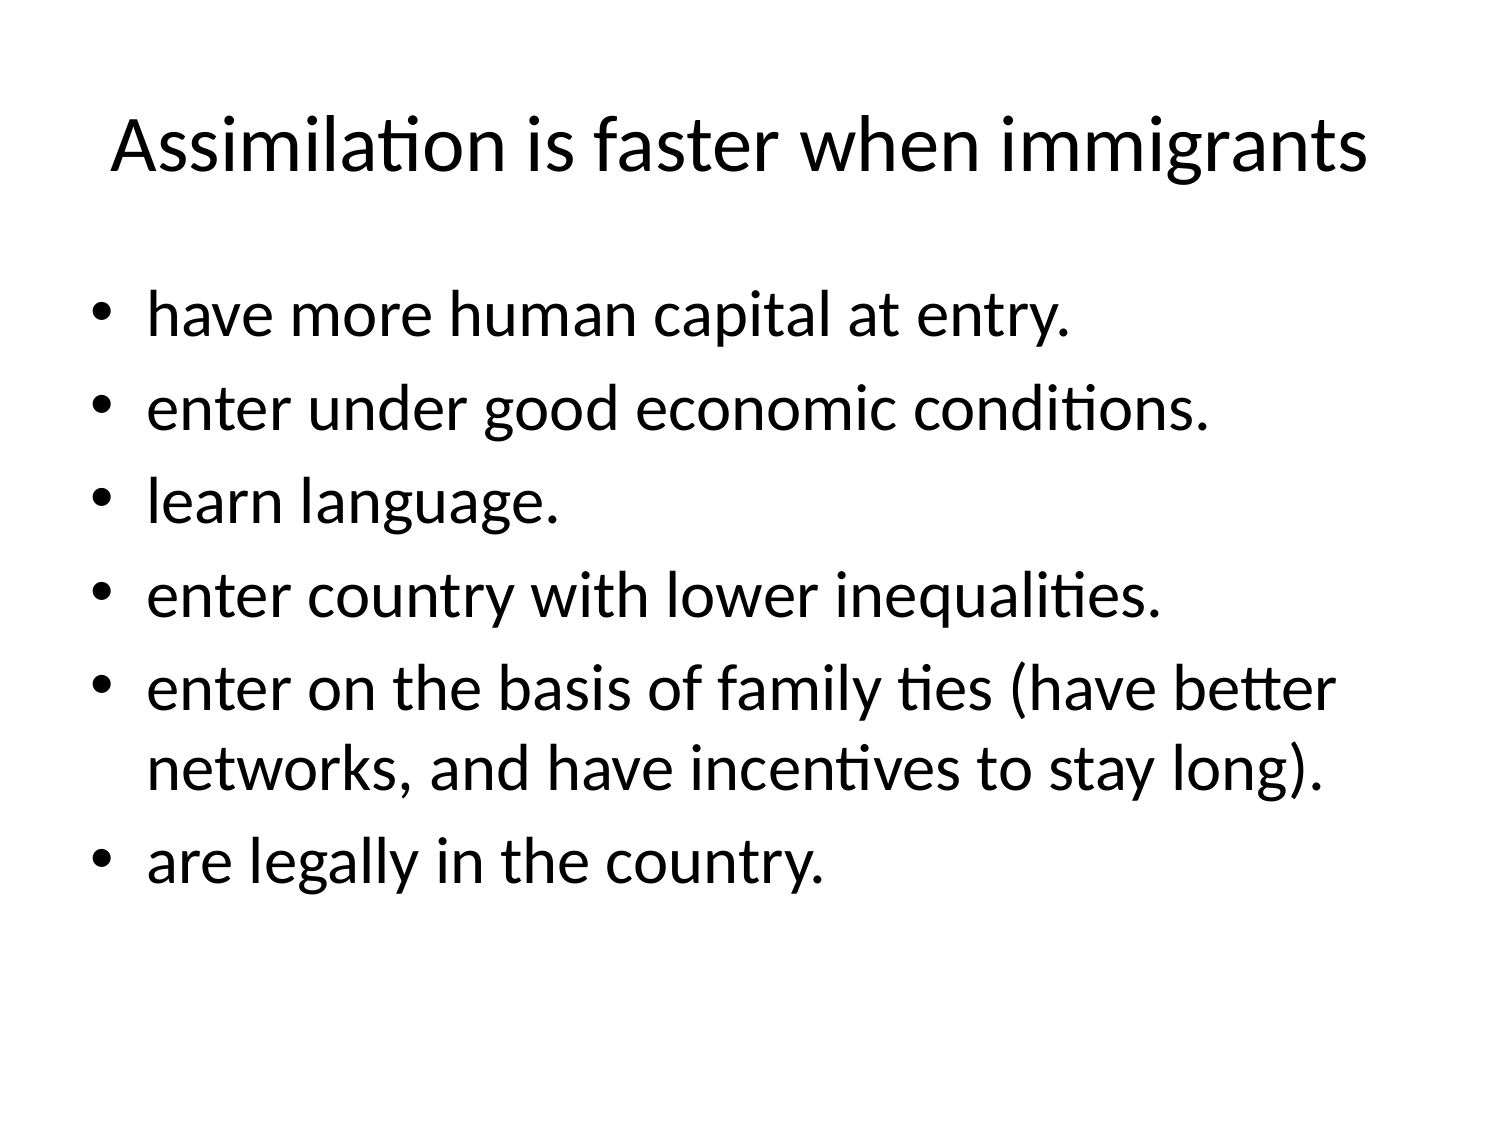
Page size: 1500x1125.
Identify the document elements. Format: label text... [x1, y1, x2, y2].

title Assimilation is faster when immigrants [75, 45, 1425, 233]
list have more human capital at entry. enter under good economic conditions. learn language. enter country with lower inequalities. enter on the basis of family ties (have better networks, and have incentives to stay long). are legally in the country. [75, 262, 1425, 1005]
